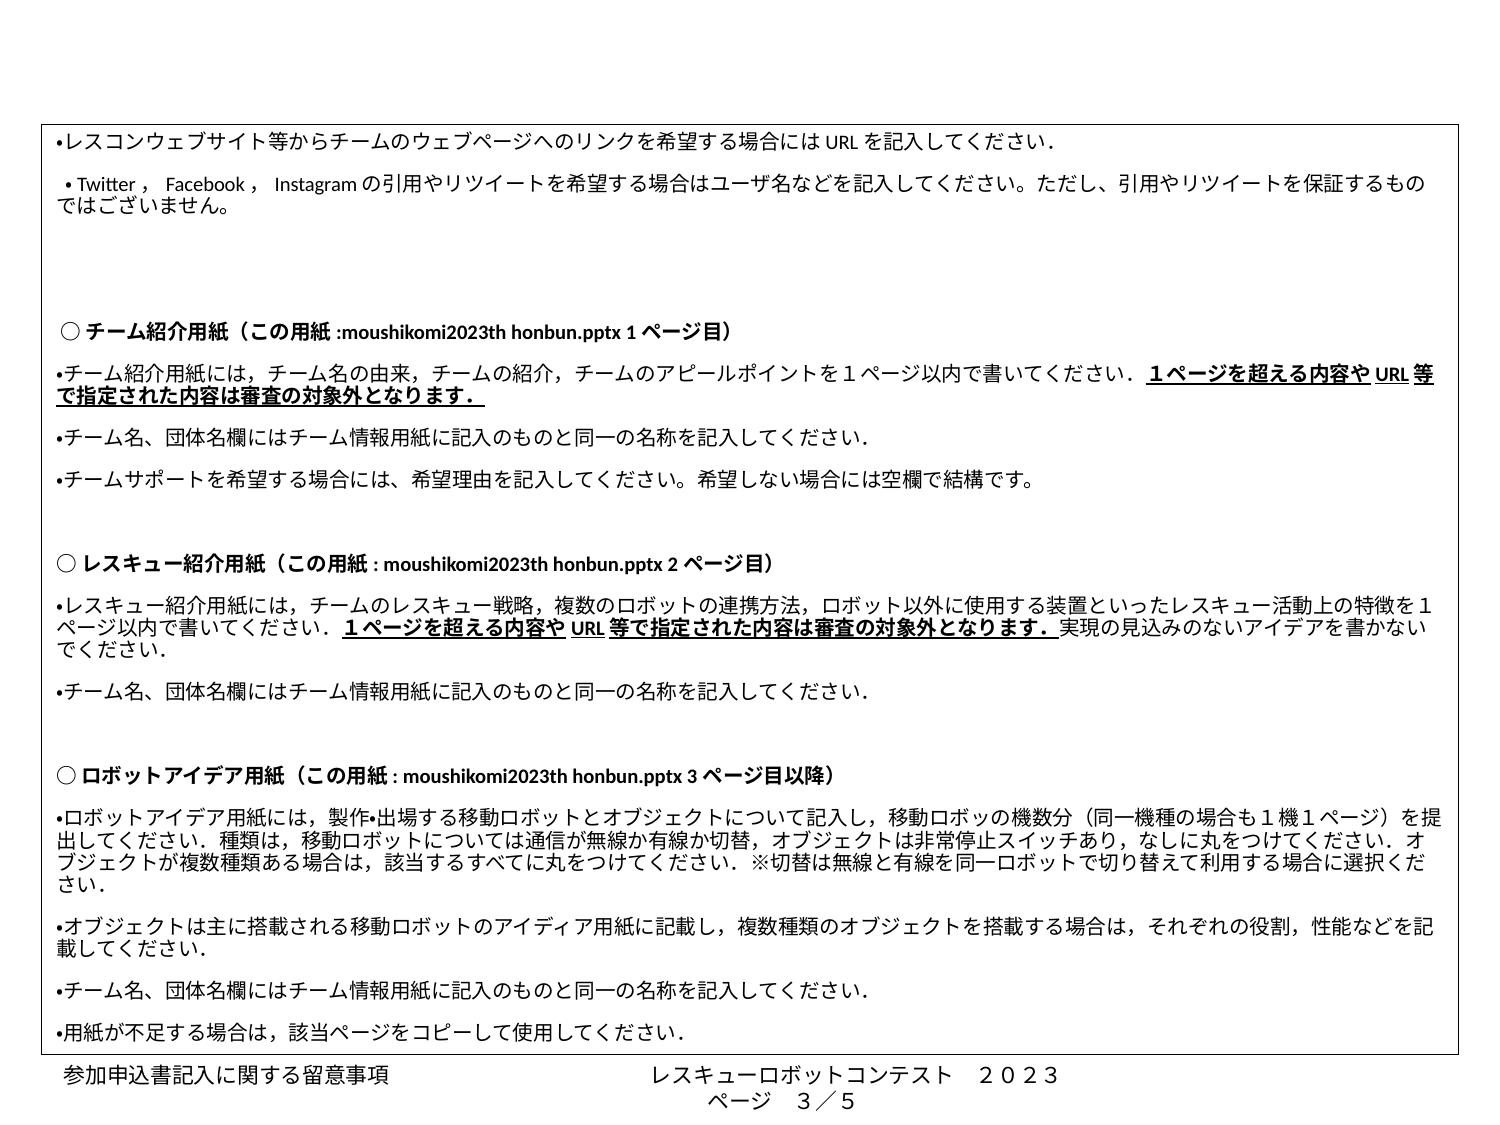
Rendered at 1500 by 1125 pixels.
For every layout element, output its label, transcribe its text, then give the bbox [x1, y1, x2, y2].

list ・レスコンウェブサイト等からチームのウェブページへのリンクを希望する場合にはURLを記入してください． ・Twitter，Facebook，Instagramの引用やリツイートを希望する場合はユーザ名などを記入してください。ただし、引用やリツイートを保証するものではございません。 ○チーム紹介用紙（この用紙:moushikomi2023th honbun.pptx 1ページ目） ・チーム紹介用紙には，チーム名の由来，チームの紹介，チームのアピールポイントを１ページ以内で書いてください．１ページを超える内容やURL等で指定された内容は審査の対象外となります． ・チーム名、団体名欄にはチーム情報用紙に記入のものと同一の名称を記入してください． ・チームサポートを希望する場合には、希望理由を記入してください。希望しない場合には空欄で結構です。 ○レスキュー紹介用紙（この用紙: moushikomi2023th honbun.pptx 2ページ目） ・レスキュー紹介用紙には，チームのレスキュー戦略，複数のロボットの連携方法，ロボット以外に使用する装置といったレスキュー活動上の特徴を１ページ以内で書いてください．１ページを超える内容やURL等で指定された内容は審査の対象外となります．実現の見込みのないアイデアを書かないでください． ・チーム名、団体名欄にはチーム情報用紙に記入のものと同一の名称を記入してください． ○ロボットアイデア用紙（この用紙: moushikomi2023th honbun.pptx 3ページ目以降） ・ロボットアイデア用紙には，製作・出場する移動ロボットとオブジェクトについて記入し，移動ロボッの機数分（同一機種の場合も１機１ページ）を提出してください．種類は，移動ロボットについては通信が無線か有線か切替，オブジェクトは非常停止スイッチあり，なしに丸をつけてください．オブジェクトが複数種類ある場合は，該当するすべてに丸をつけてください．※切替は無線と有線を同一ロボットで切り替えて利用する場合に選択ください． ・オブジェクトは主に搭載される移動ロボットのアイディア用紙に記載し，複数種類のオブジェクトを搭載する場合は，それぞれの役割，性能などを記載してください． ・チーム名、団体名欄にはチーム情報用紙に記入のものと同一の名称を記入してください． ・用紙が不足する場合は，該当ページをコピーして使用してください． [41, 124, 1459, 1055]
text_box 参加申込書記入に関する留意事項 レスキューロボットコンテスト ２０２３ ページ ３／５ [42, 1054, 1460, 1122]
